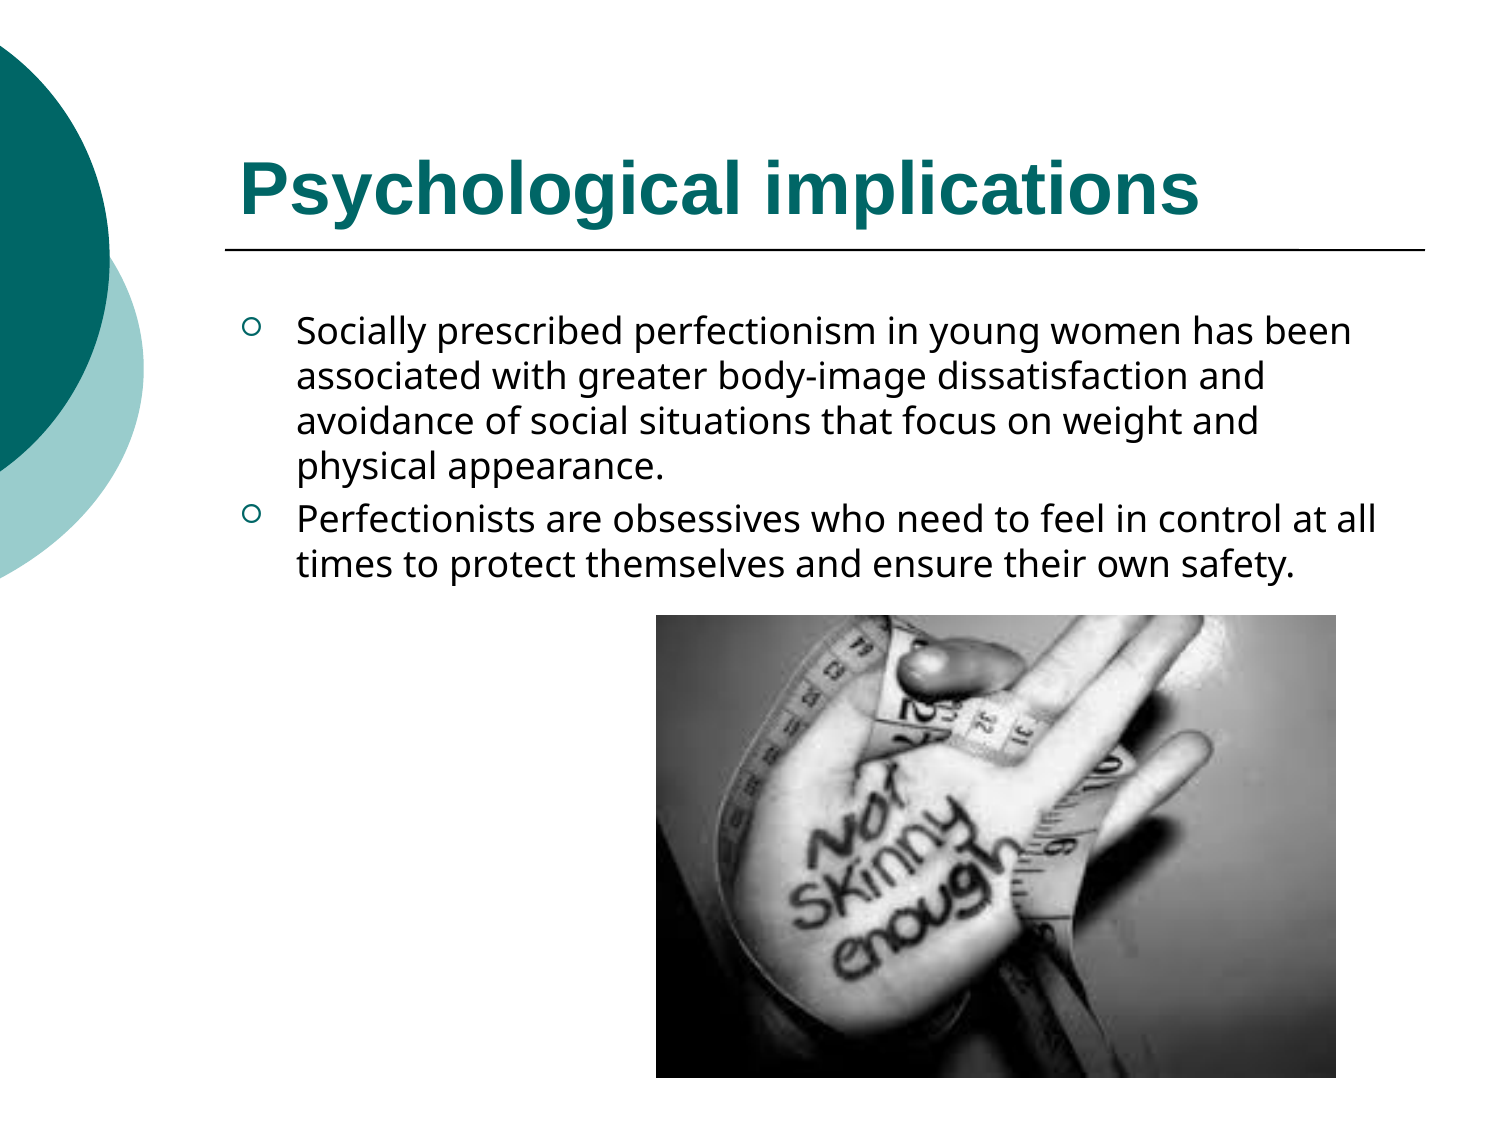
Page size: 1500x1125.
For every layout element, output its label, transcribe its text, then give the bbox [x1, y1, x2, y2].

picture [655, 615, 1337, 1079]
title Psychological implications [224, 49, 1425, 238]
list Socially prescribed perfectionism in young women has been associated with greater body-image dissatisfaction and avoidance of social situations that focus on weight and physical appearance. Perfectionists are obsessives who need to feel in control at all times to protect themselves and ensure their own safety. [224, 299, 1425, 975]
